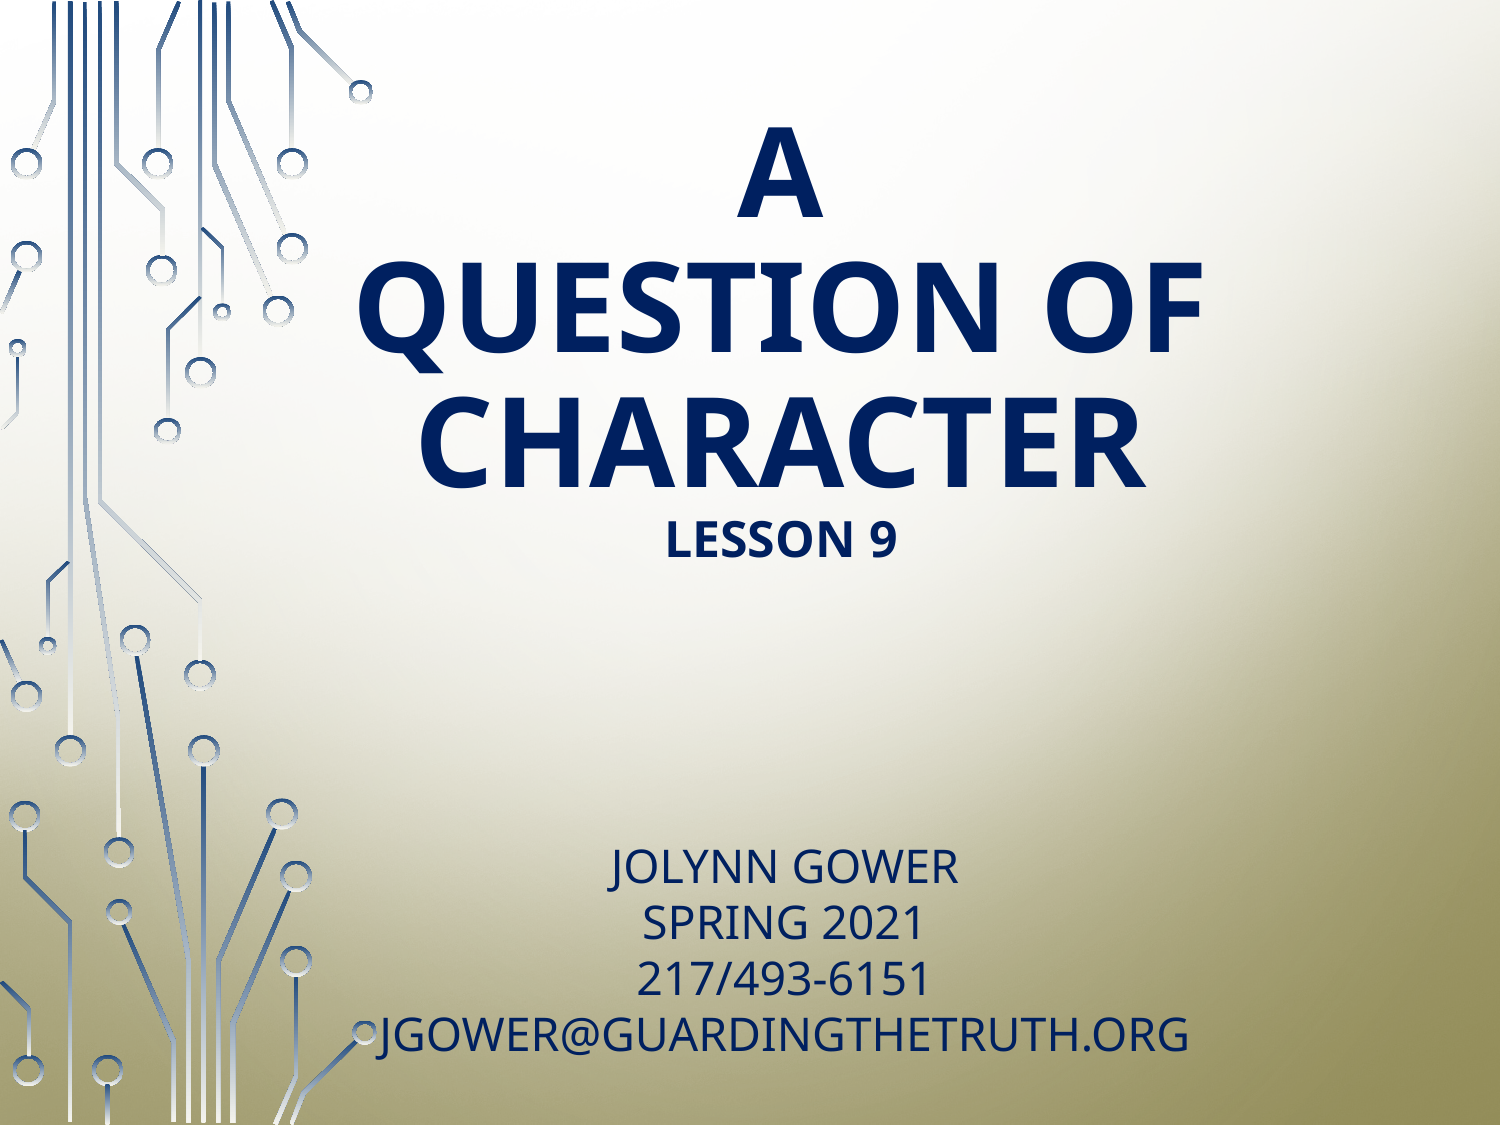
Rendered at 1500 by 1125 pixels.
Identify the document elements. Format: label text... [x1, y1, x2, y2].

title A QUESTION OF CHARACTER Lesson 9 [240, 184, 1322, 576]
subtitle jOlYNN GOWER Spring 2021 217/493-6151 JGOWER@GUARDINGTHETRUTH.ORG [143, 829, 1427, 1070]
